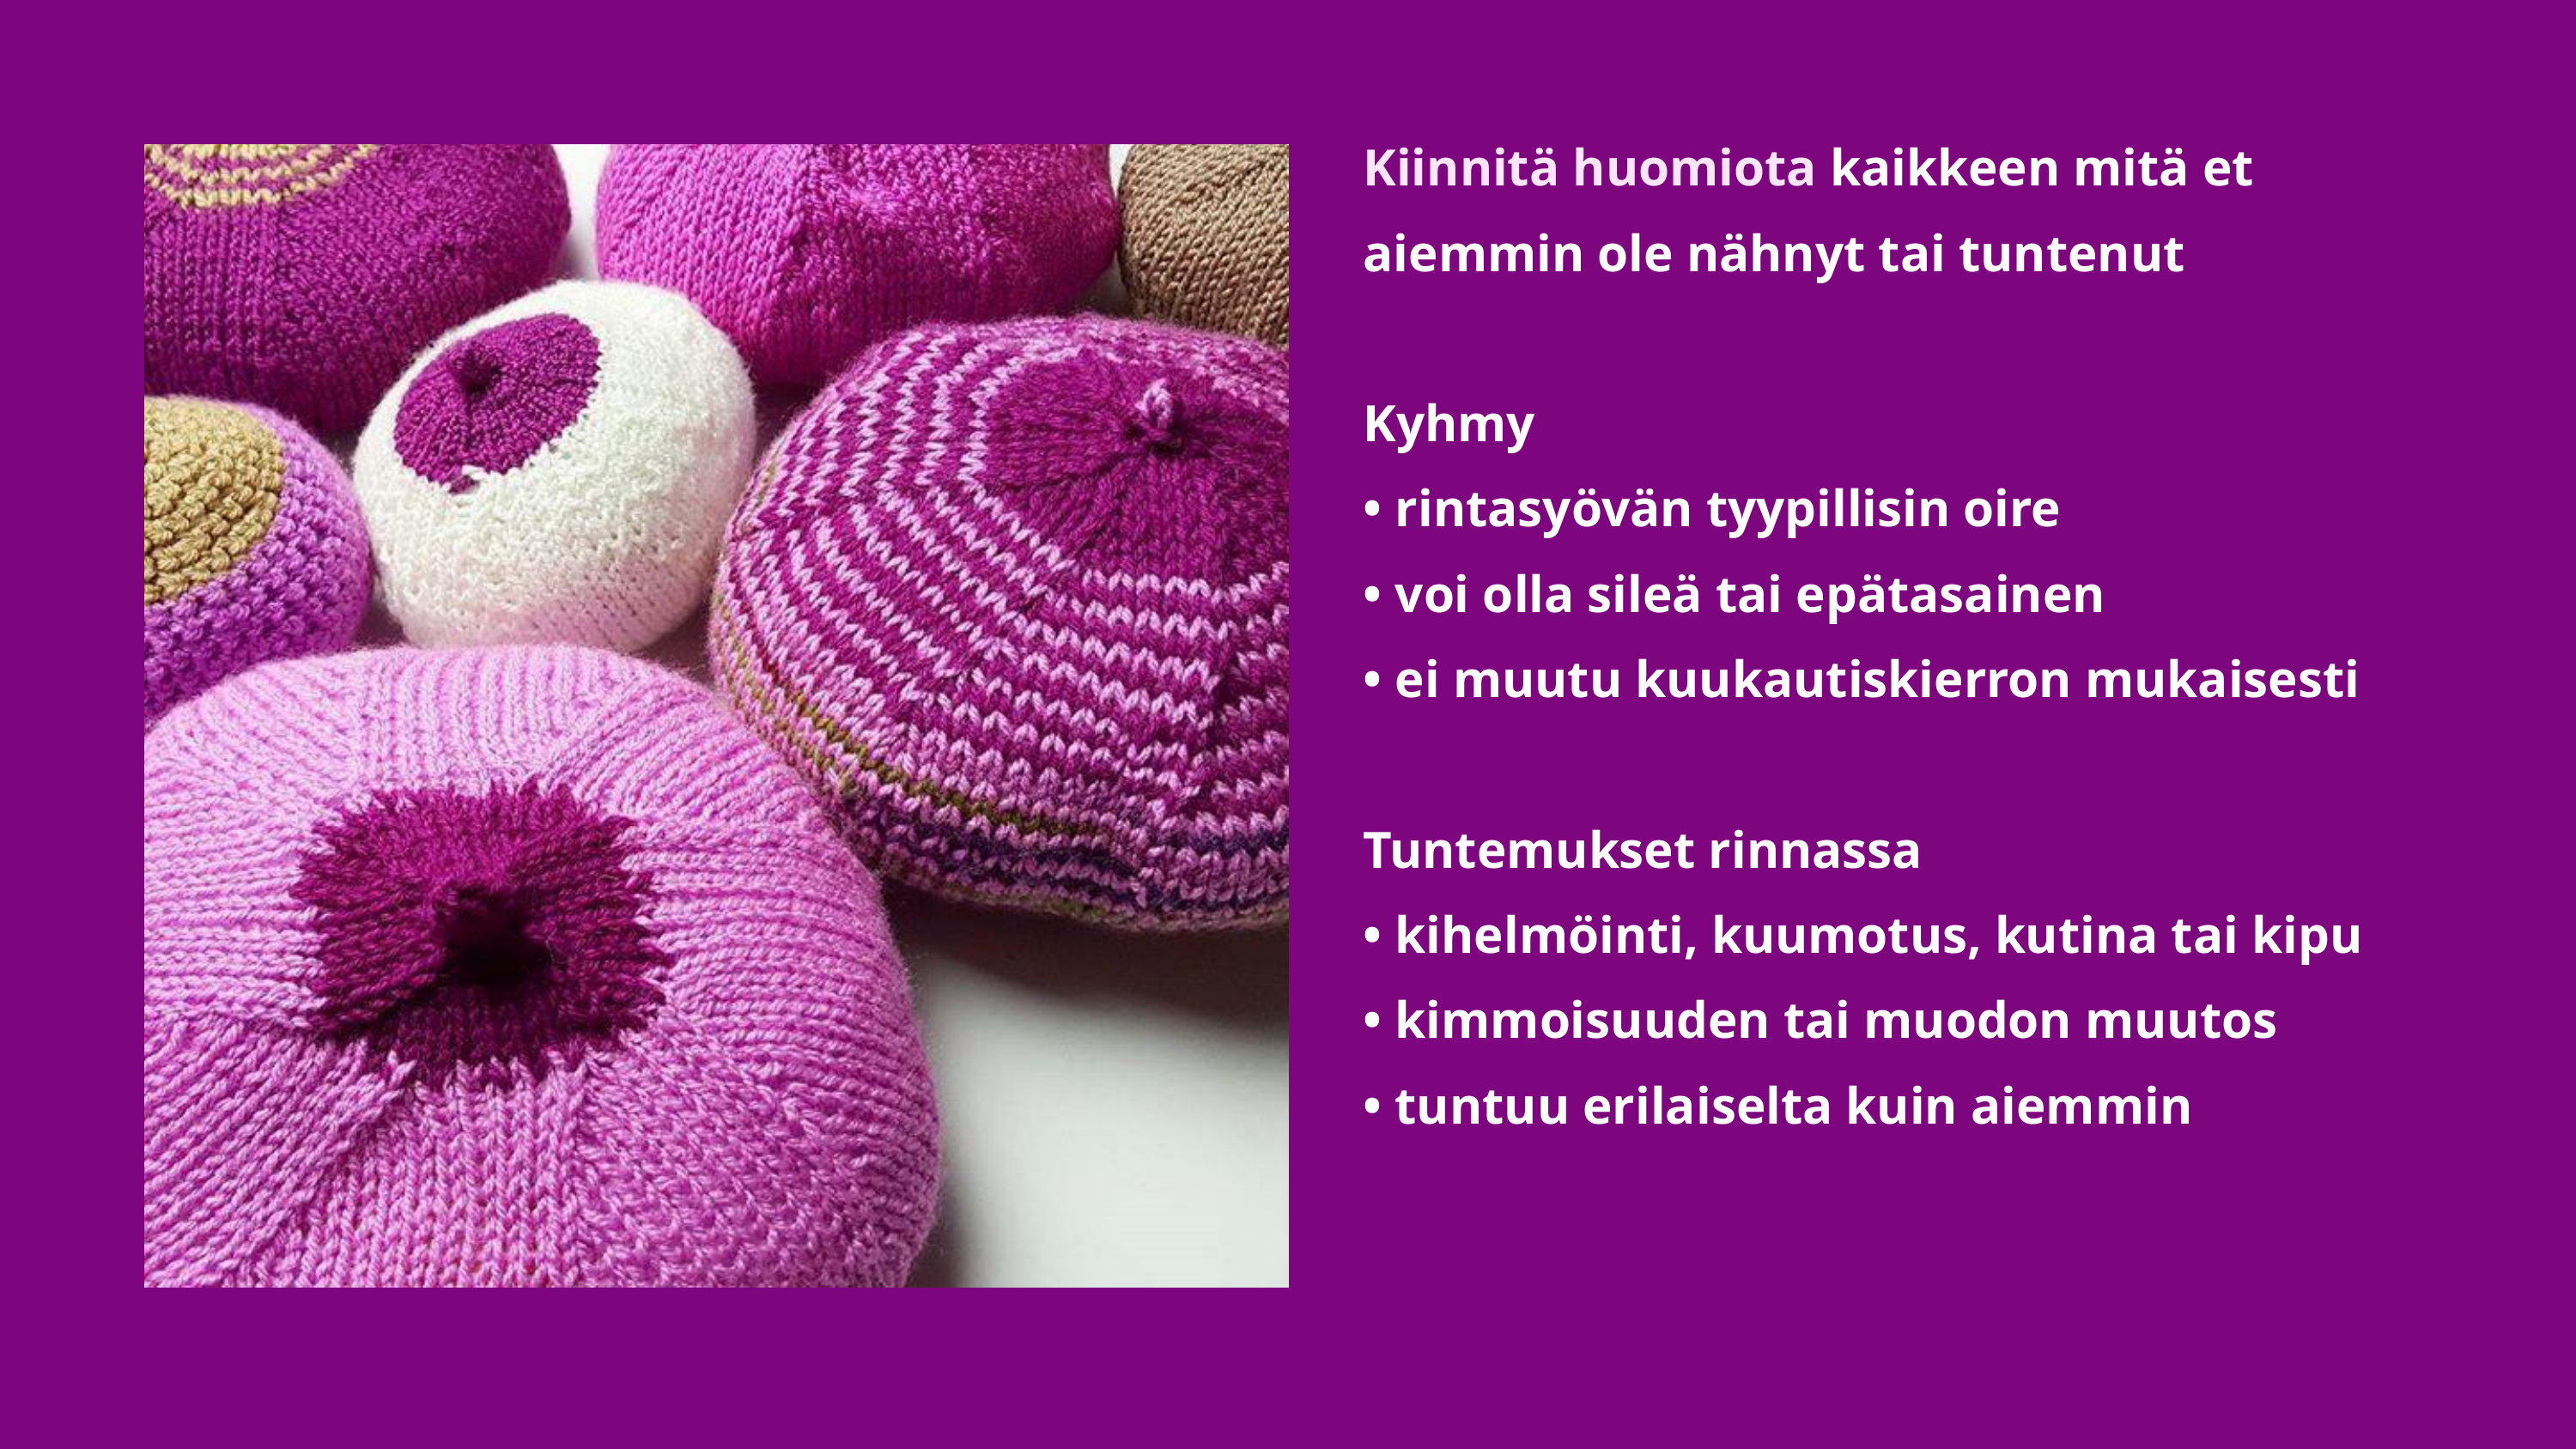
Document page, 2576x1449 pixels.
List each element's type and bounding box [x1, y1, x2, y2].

text_box [1363, 110, 2472, 1232]
picture [144, 144, 1289, 1288]
